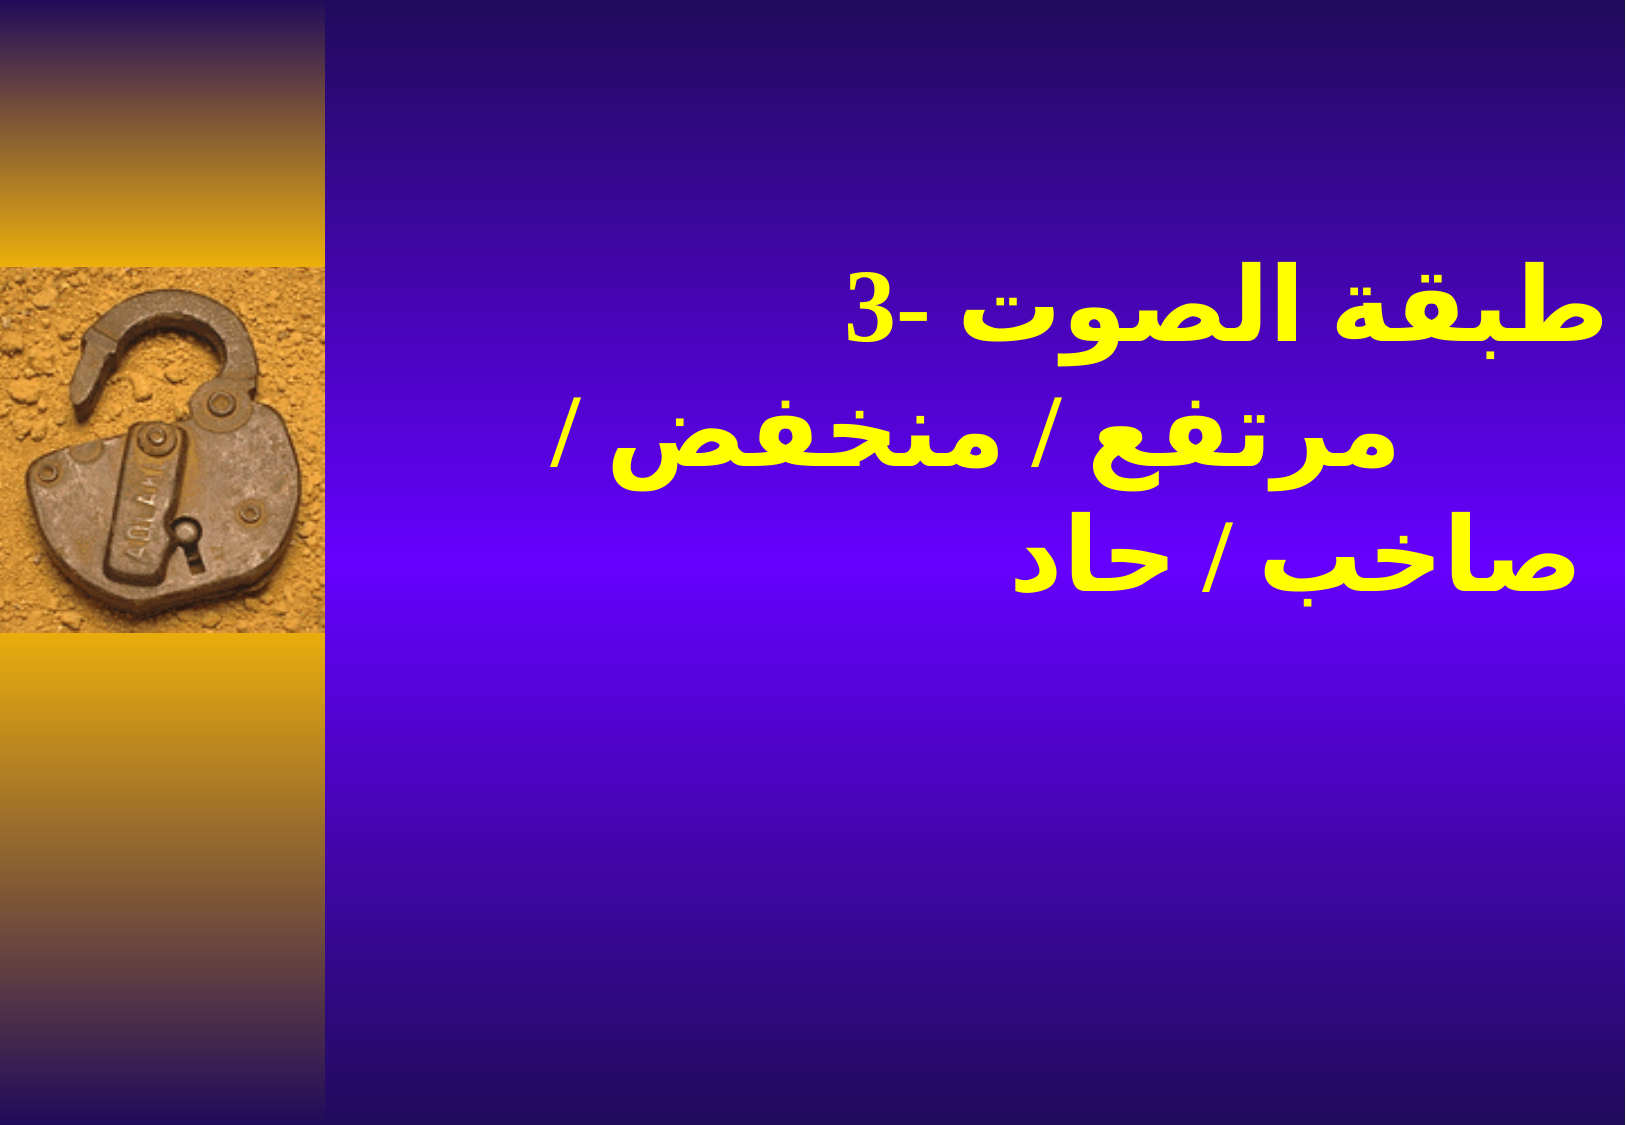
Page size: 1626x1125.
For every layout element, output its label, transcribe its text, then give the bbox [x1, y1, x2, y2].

picture [0, 267, 292, 633]
title 3- طبقة الصوت مرتفع / منخفض / صاخب / حاد [292, 86, 1625, 889]
